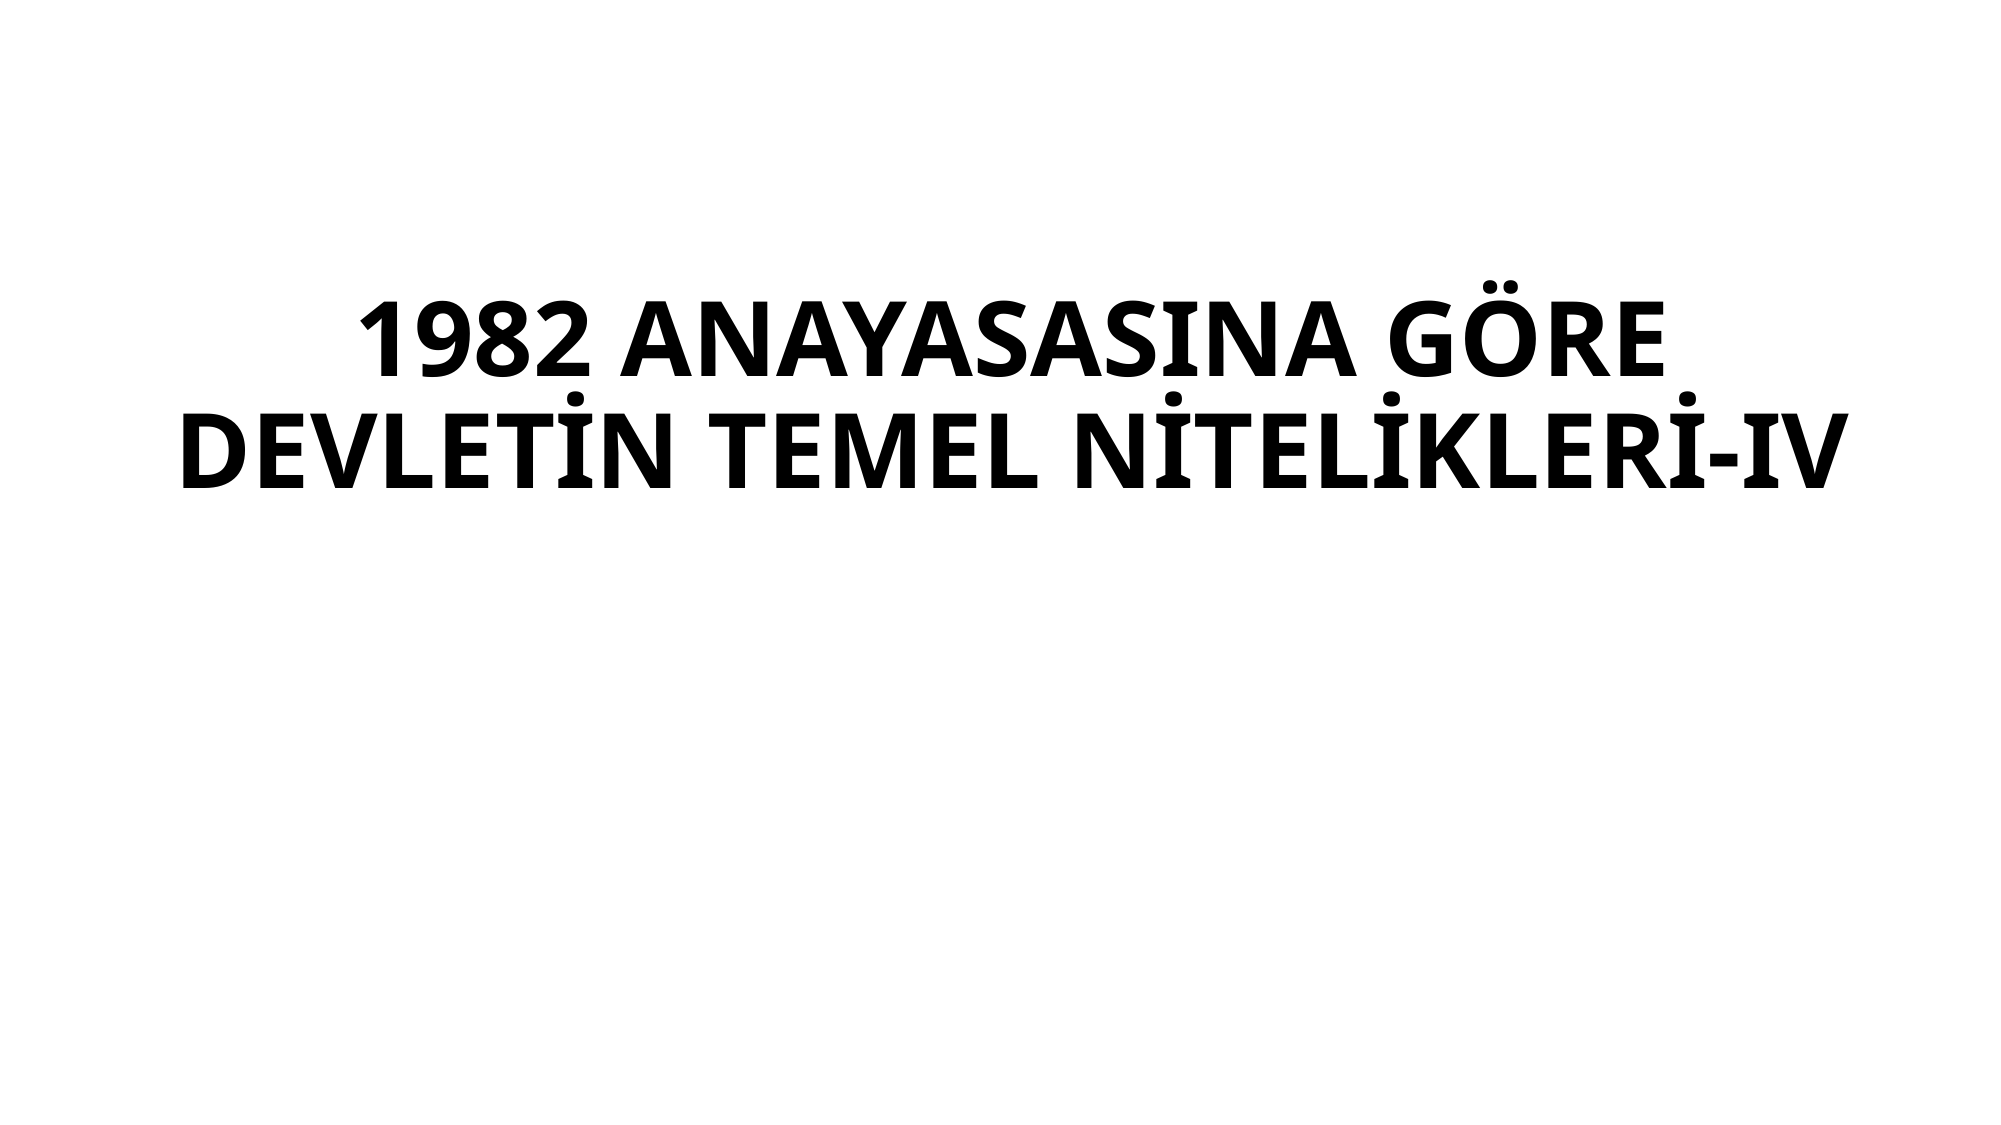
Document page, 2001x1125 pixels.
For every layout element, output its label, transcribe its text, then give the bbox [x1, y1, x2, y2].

title 1982 ANAYASASINA GÖRE DEVLETİN TEMEL NİTELİKLERİ-IV [150, 290, 1876, 508]
